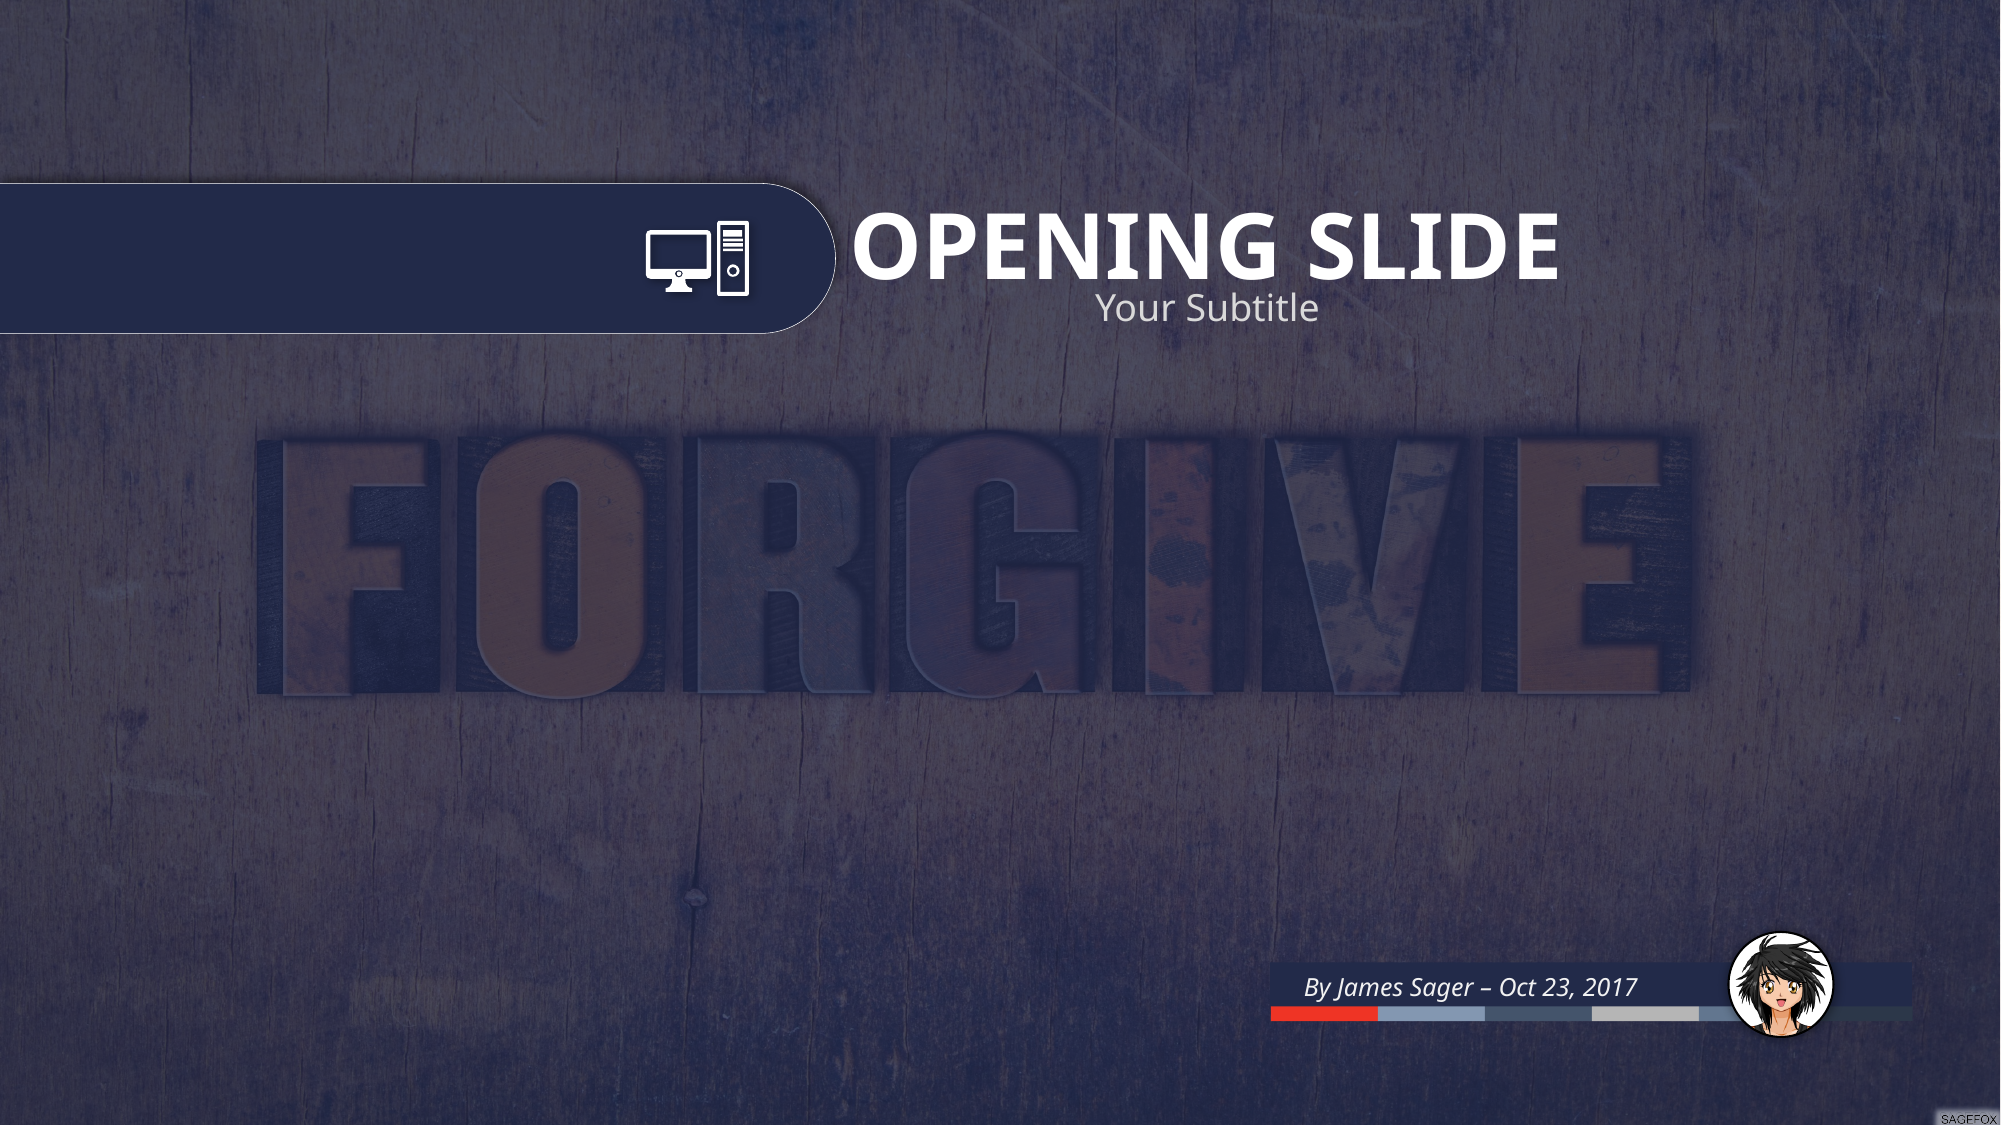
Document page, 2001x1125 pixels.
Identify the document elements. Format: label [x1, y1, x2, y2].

text_box [645, 230, 712, 292]
text_box [0, 182, 754, 335]
picture [1938, 1114, 1999, 1125]
text_box [754, 180, 1659, 337]
text_box [717, 220, 749, 296]
text_box [1269, 931, 1913, 1037]
